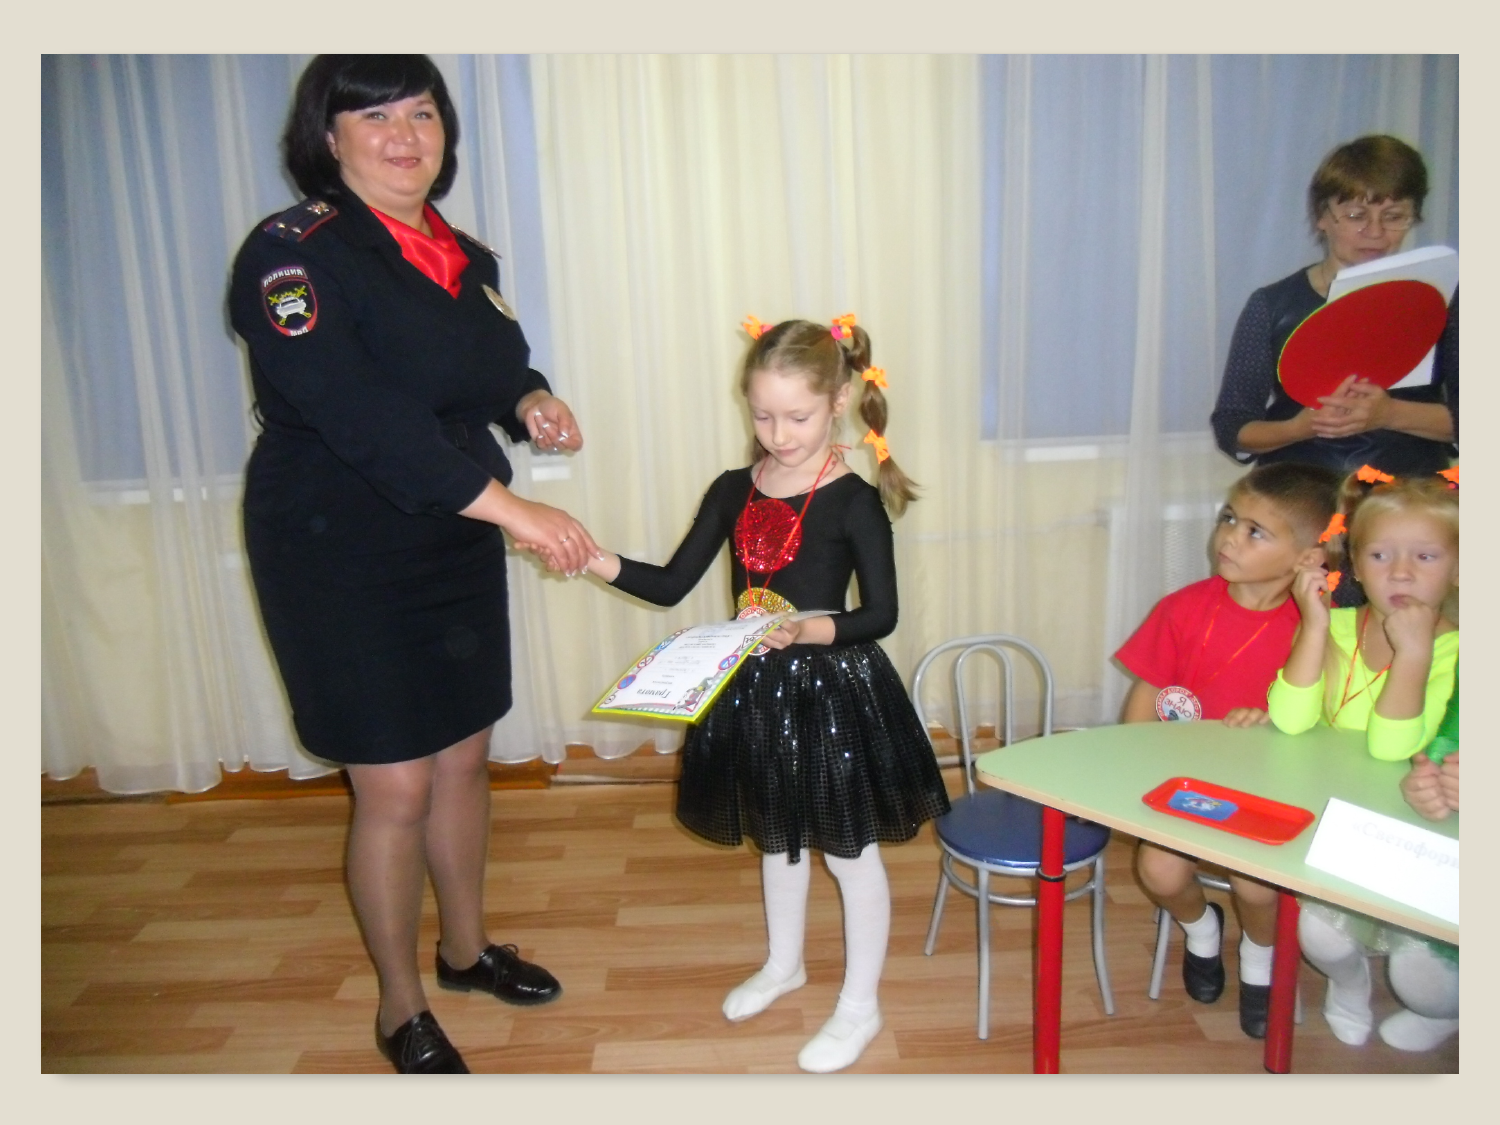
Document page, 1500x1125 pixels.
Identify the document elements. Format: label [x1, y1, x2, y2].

picture [41, 54, 1459, 1074]
